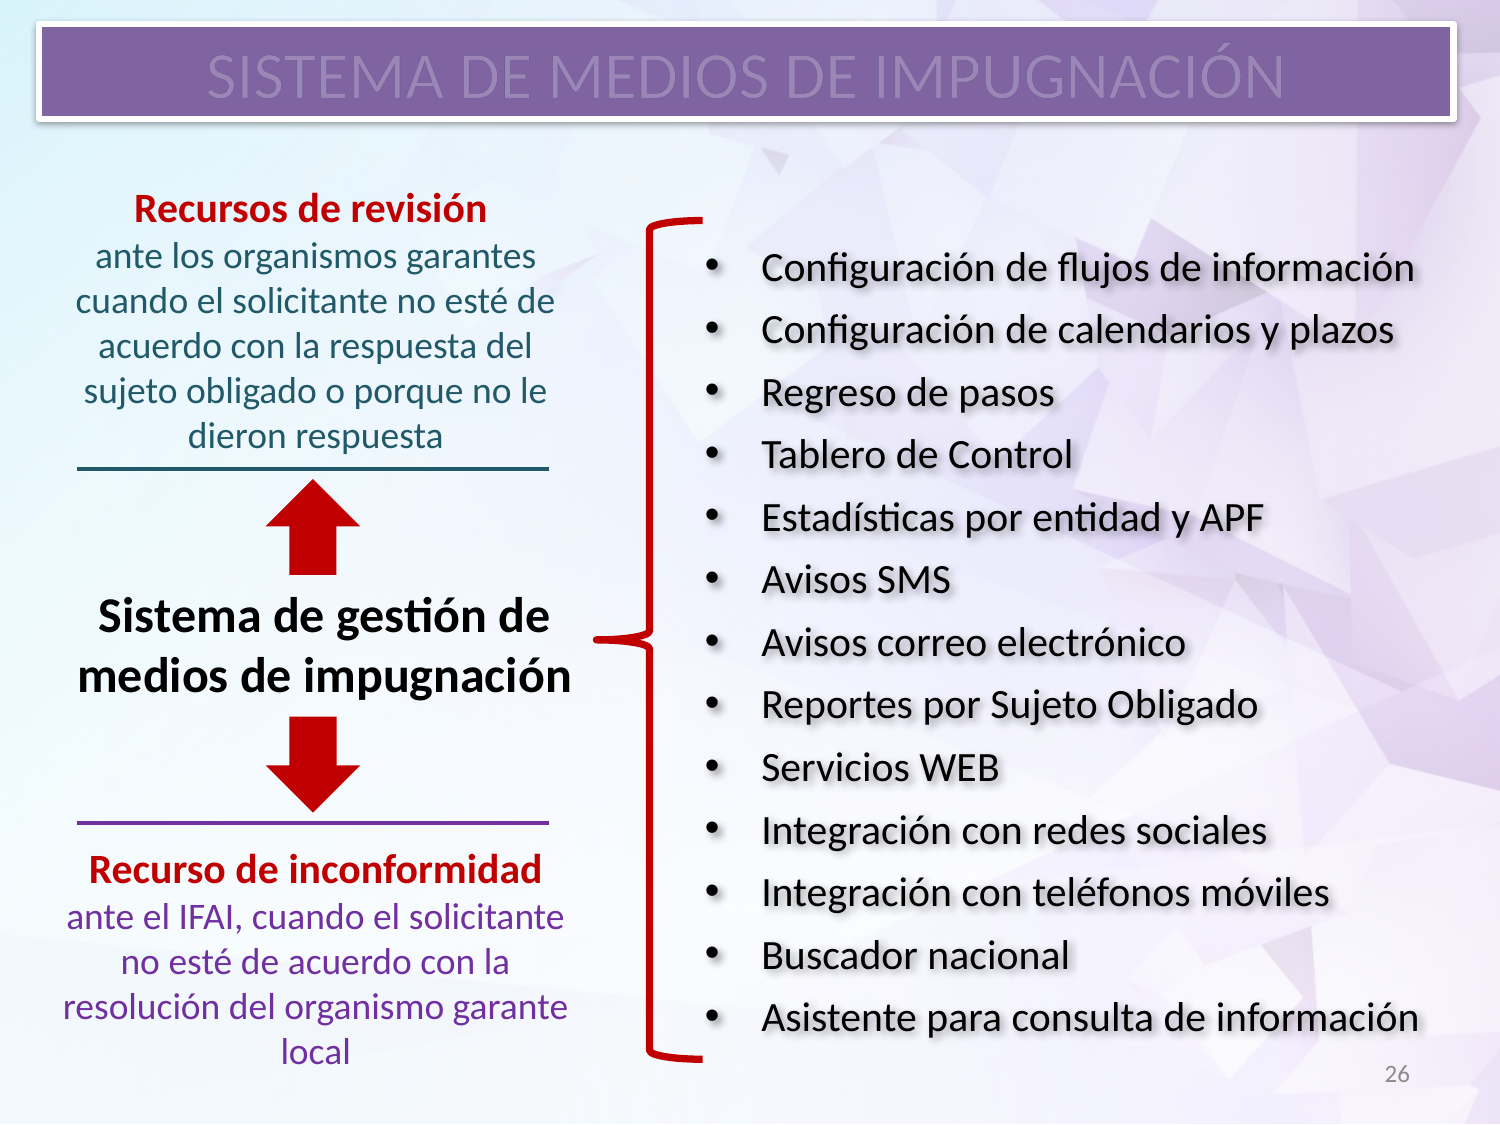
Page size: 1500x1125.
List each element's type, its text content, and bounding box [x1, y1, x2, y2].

text_box [263, 478, 363, 578]
text_box Recurso de inconformidad ante el IFAI, cuando el solicitante no esté de acuerdo con la resolución del organismo garante local [41, 834, 591, 1080]
text_box SISTEMA DE MEDIOS DE IMPUGNACIÓN [36, 21, 1457, 122]
text_box [263, 714, 363, 815]
text_box Sistema de gestión de medios de impugnación [53, 574, 597, 710]
text_box [595, 219, 703, 1061]
text_box Configuración de flujos de información Configuración de calendarios y plazos Regreso de pasos Tablero de Control Estadísticas por entidad y APF Avisos SMS Avisos correo electrónico Reportes por Sujeto Obligado Servicios WEB Integración con redes sociales Integración con teléfonos móviles Buscador nacional Asistente para consulta de información [703, 453, 1485, 826]
text_box Recursos de revisión ante los organismos garantes cuando el solicitante no esté de acuerdo con la respuesta del sujeto obligado o porque no le dieron respuesta [41, 173, 591, 464]
slide_number 26 [1074, 1042, 1425, 1103]
